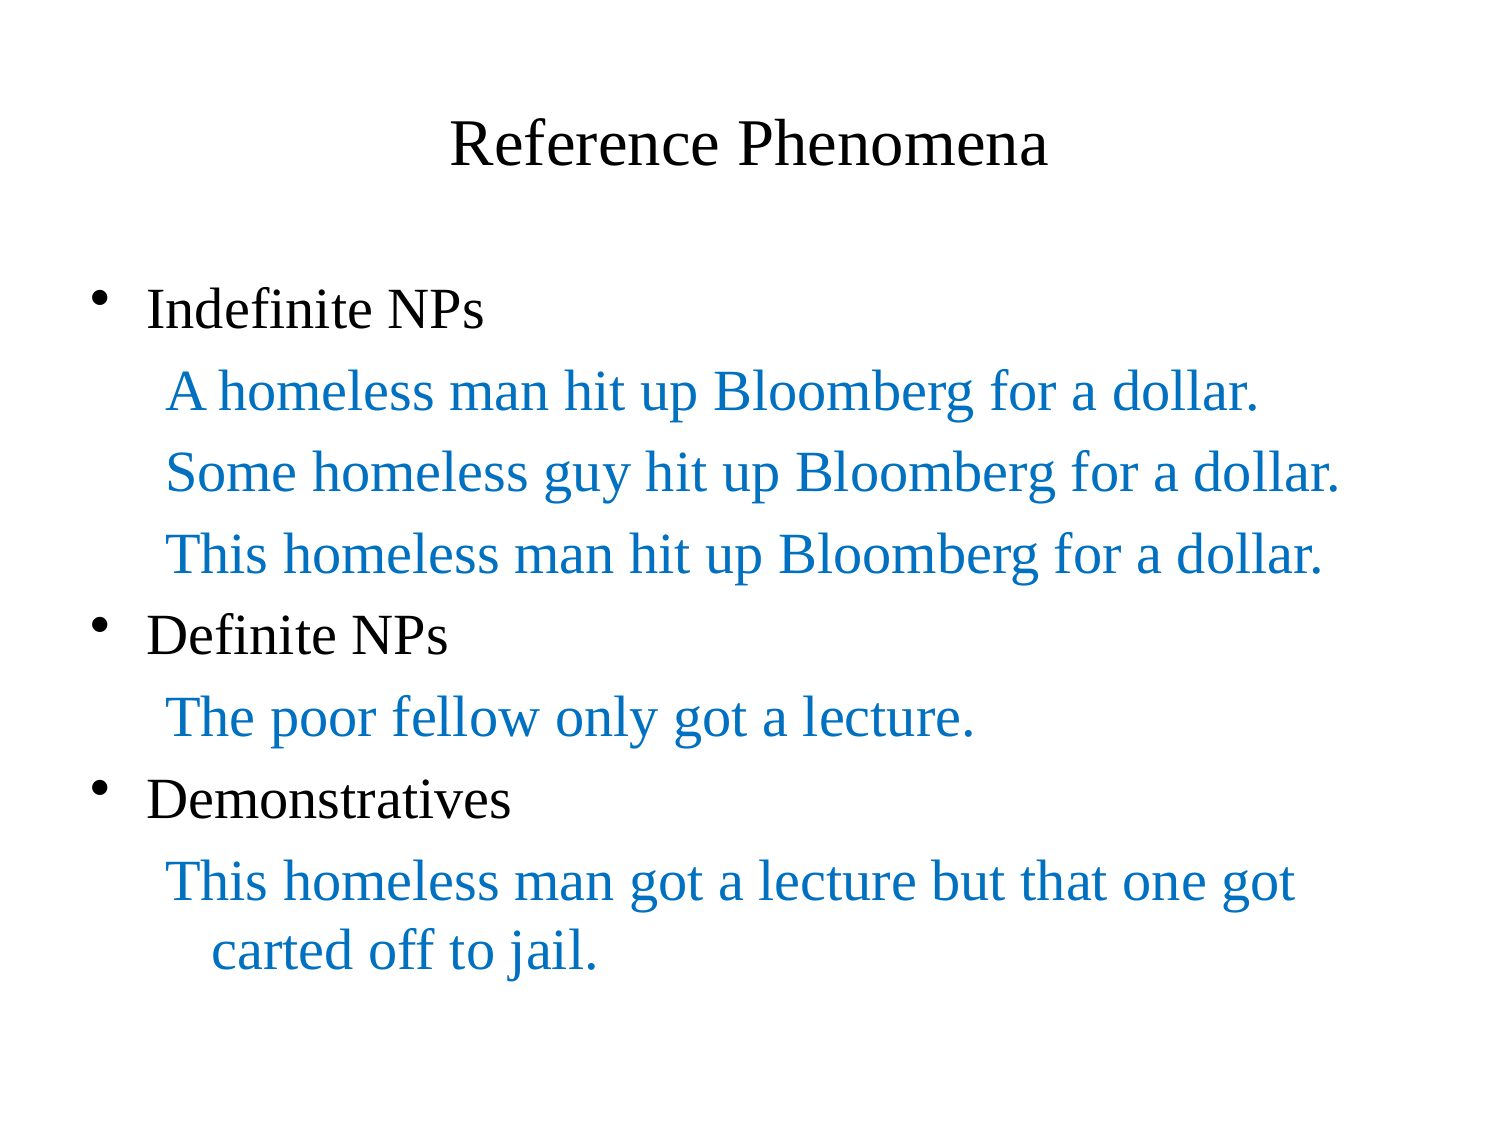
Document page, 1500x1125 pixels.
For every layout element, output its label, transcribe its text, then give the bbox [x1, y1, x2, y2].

title Reference Phenomena [74, 44, 1426, 233]
list Indefinite NPs A homeless man hit up Bloomberg for a dollar. Some homeless guy hit up Bloomberg for a dollar. This homeless man hit up Bloomberg for a dollar. Definite NPs The poor fellow only got a lecture. Demonstratives This homeless man got a lecture but that one got carted off to jail. [74, 262, 1426, 1006]
